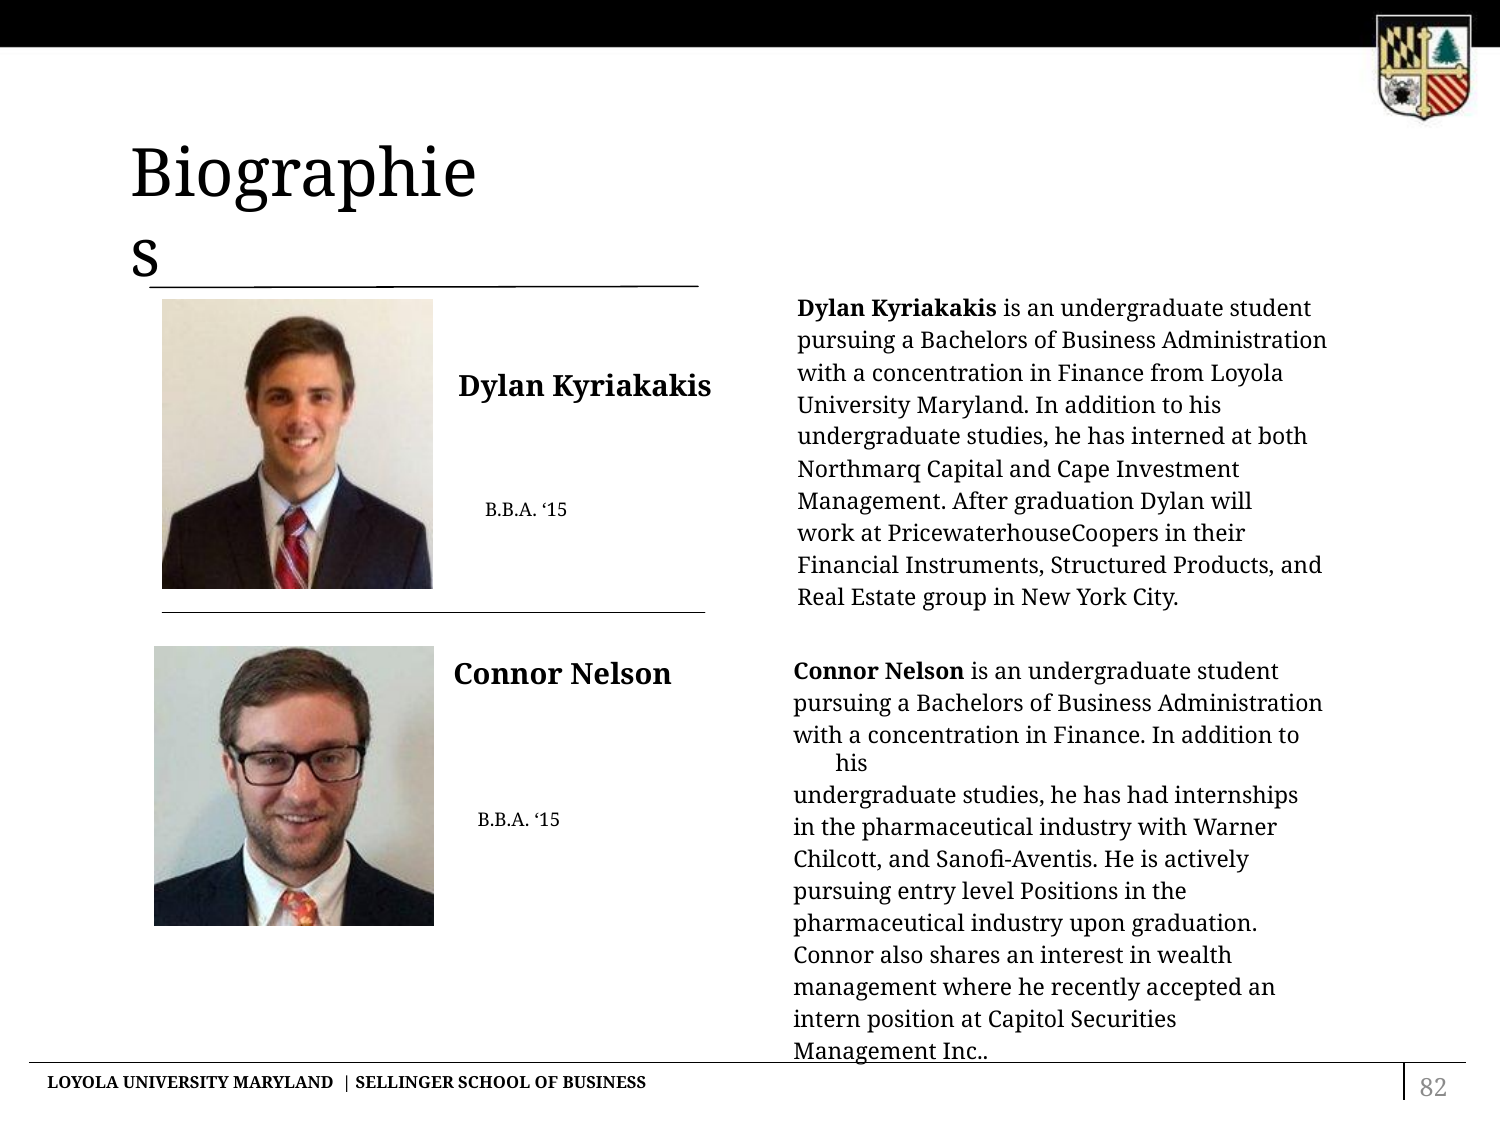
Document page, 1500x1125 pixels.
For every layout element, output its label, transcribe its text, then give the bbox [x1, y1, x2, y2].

slide_number [1246, 928, 1322, 987]
text_box Connor Nelson is an undergraduate student pursuing a Bachelors of Business Administration with a concentration in Finance. In addition to his undergraduate studies, he has had internships in the pharmaceutical industry with Warner Chilcott, and Sanofi-Aventis. He is actively pursuing entry level Positions in the pharmaceutical industry upon graduation. Connor also shares an interest in wealth management where he recently accepted an intern position at Capitol Securities Management Inc.. [778, 649, 1343, 1035]
text_box Dylan Kyriakakis is an undergraduate student pursuing a Bachelors of Business Administration with a concentration in Finance from Loyola University Maryland. In addition to his undergraduate studies, he has interned at both Northmarq Capital and Cape Investment Management. After graduation Dylan will work at PricewaterhouseCoopers in their Financial Instruments, Structured Products, and Real Estate group in New York City. [782, 286, 1347, 643]
text_box B.B.A. ‘15 [469, 489, 730, 546]
text_box Connor Nelson [438, 648, 730, 721]
text_box Dylan Kyriakakis [443, 360, 769, 425]
text_box Biographies [115, 122, 515, 207]
text_box B.B.A. ‘15 [462, 799, 723, 856]
picture [0, 0, 1500, 1125]
